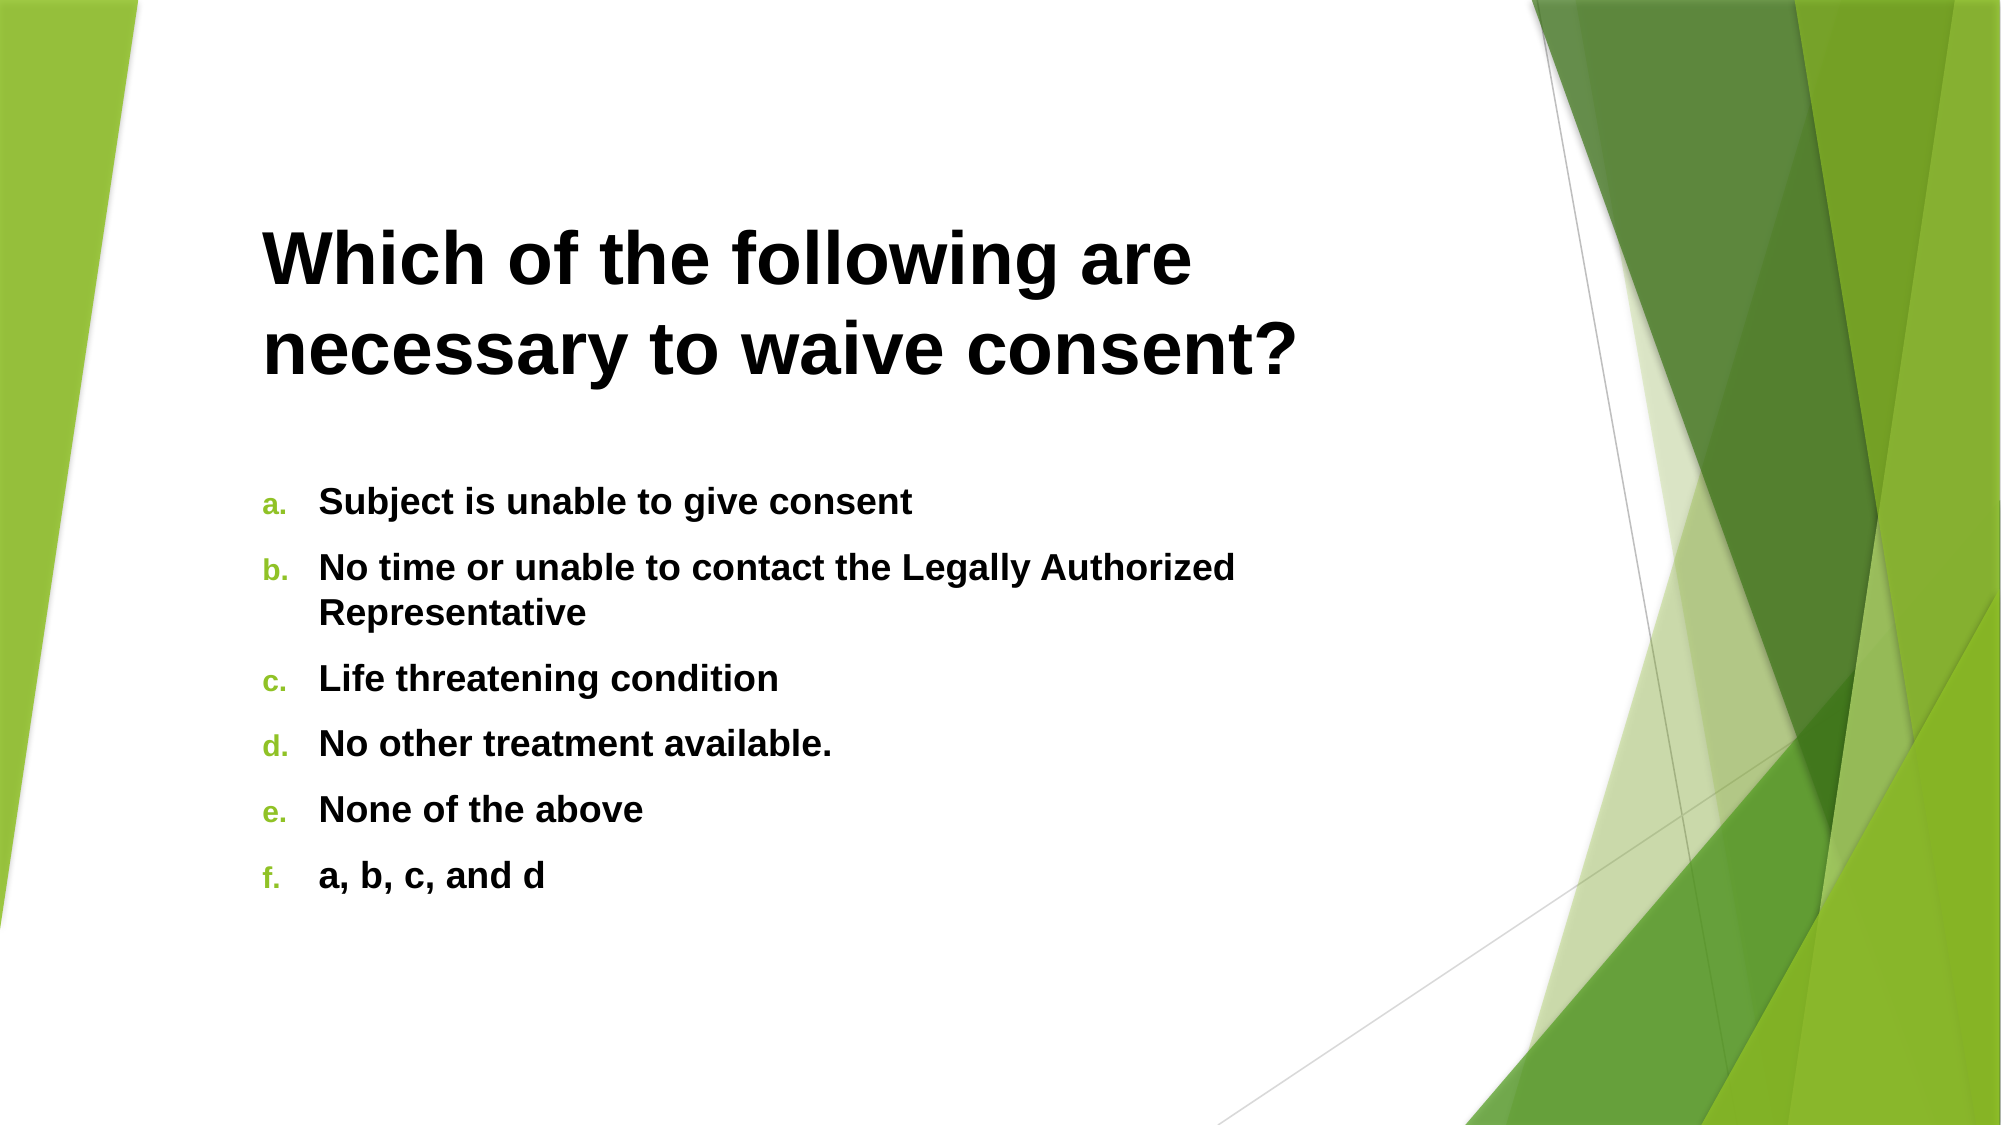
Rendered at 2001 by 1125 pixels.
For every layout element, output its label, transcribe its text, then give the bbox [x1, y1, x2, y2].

title Which of the following are necessary to waive consent? [247, 277, 1522, 397]
subtitle Subject is unable to give consent No time or unable to contact the Legally Authorized Representative Life threatening condition No other treatment available. None of the above a, b, c, and d [247, 469, 1522, 940]
